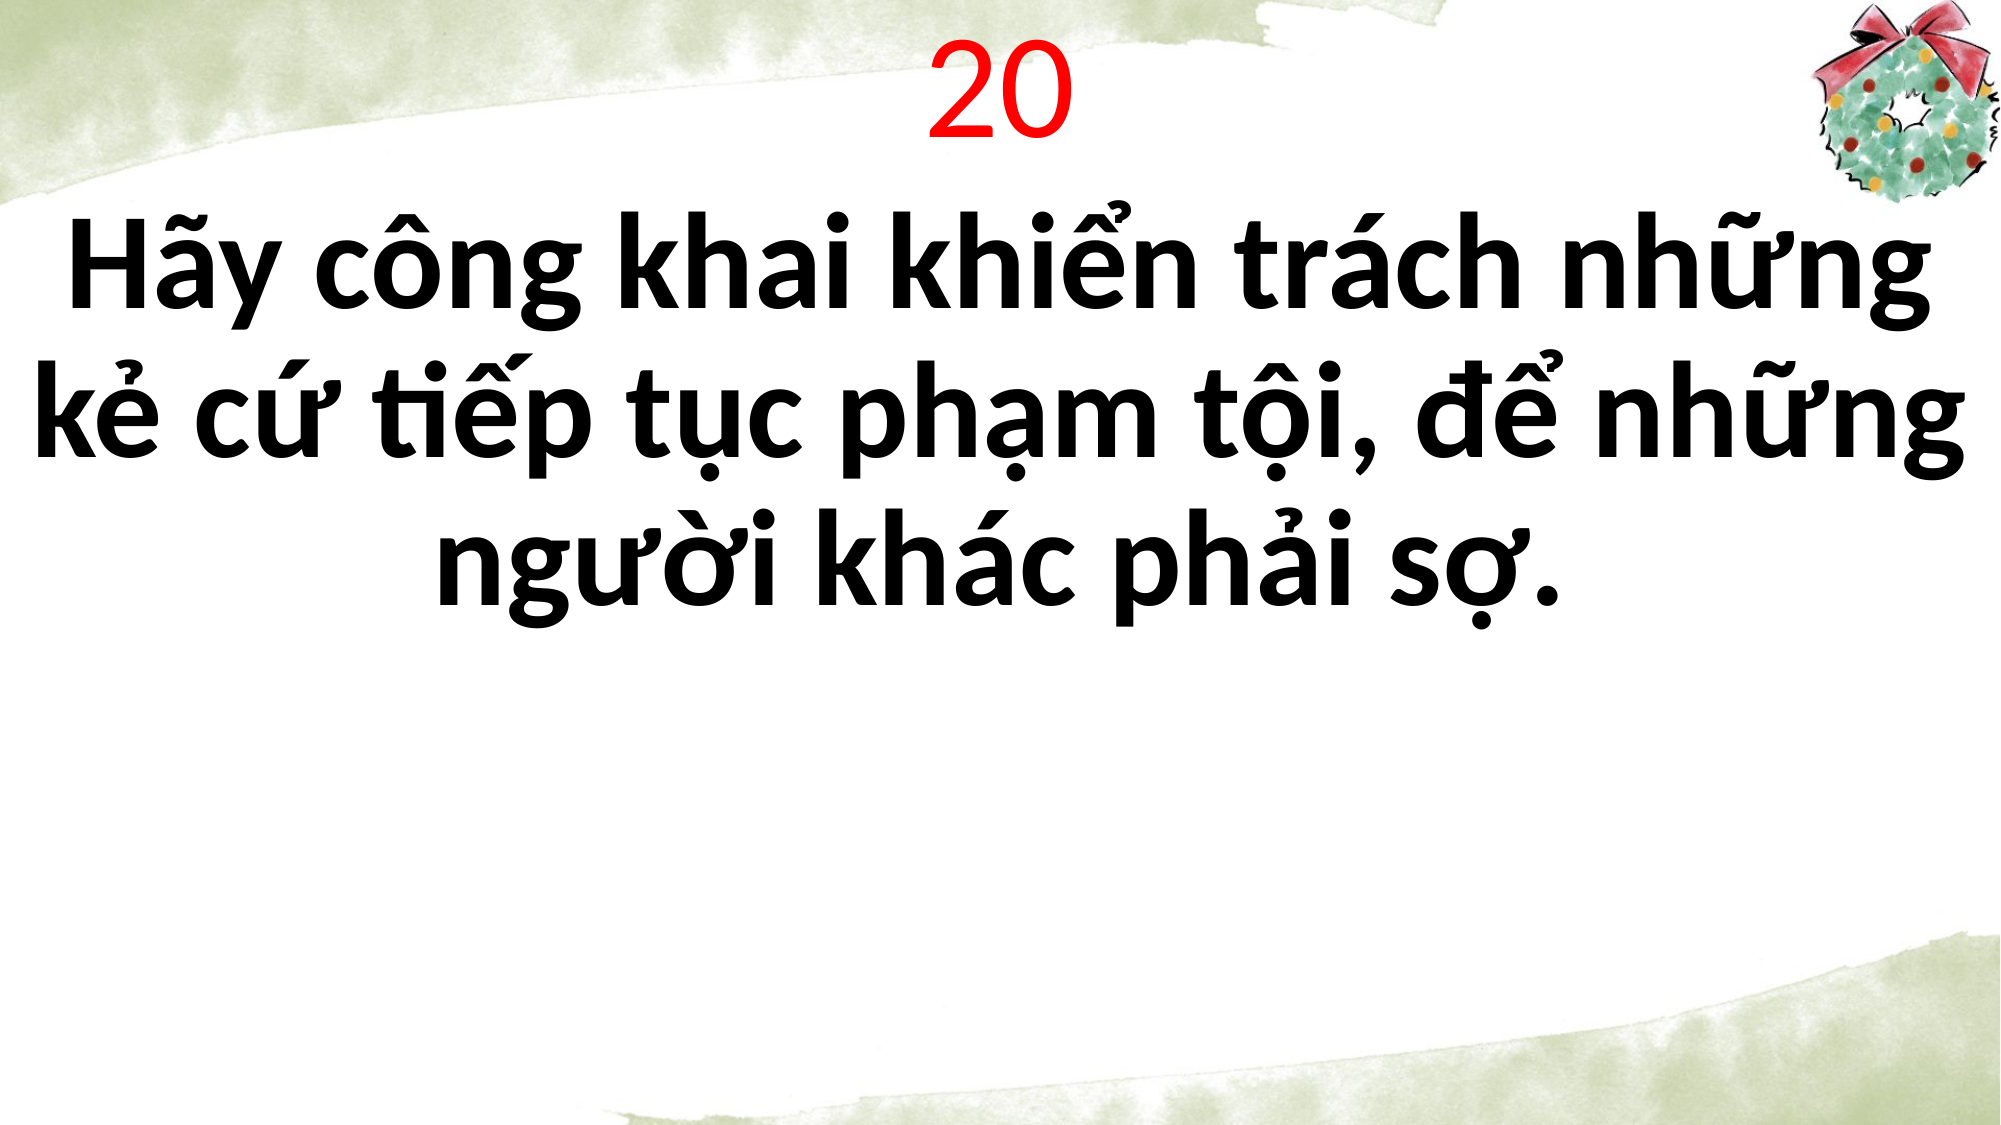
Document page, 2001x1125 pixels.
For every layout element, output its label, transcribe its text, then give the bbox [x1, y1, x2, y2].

list 20 Hãy công khai khiển trách những kẻ cứ tiếp tục phạm tội, để những người khác phải sợ. [0, 0, 2000, 1125]
